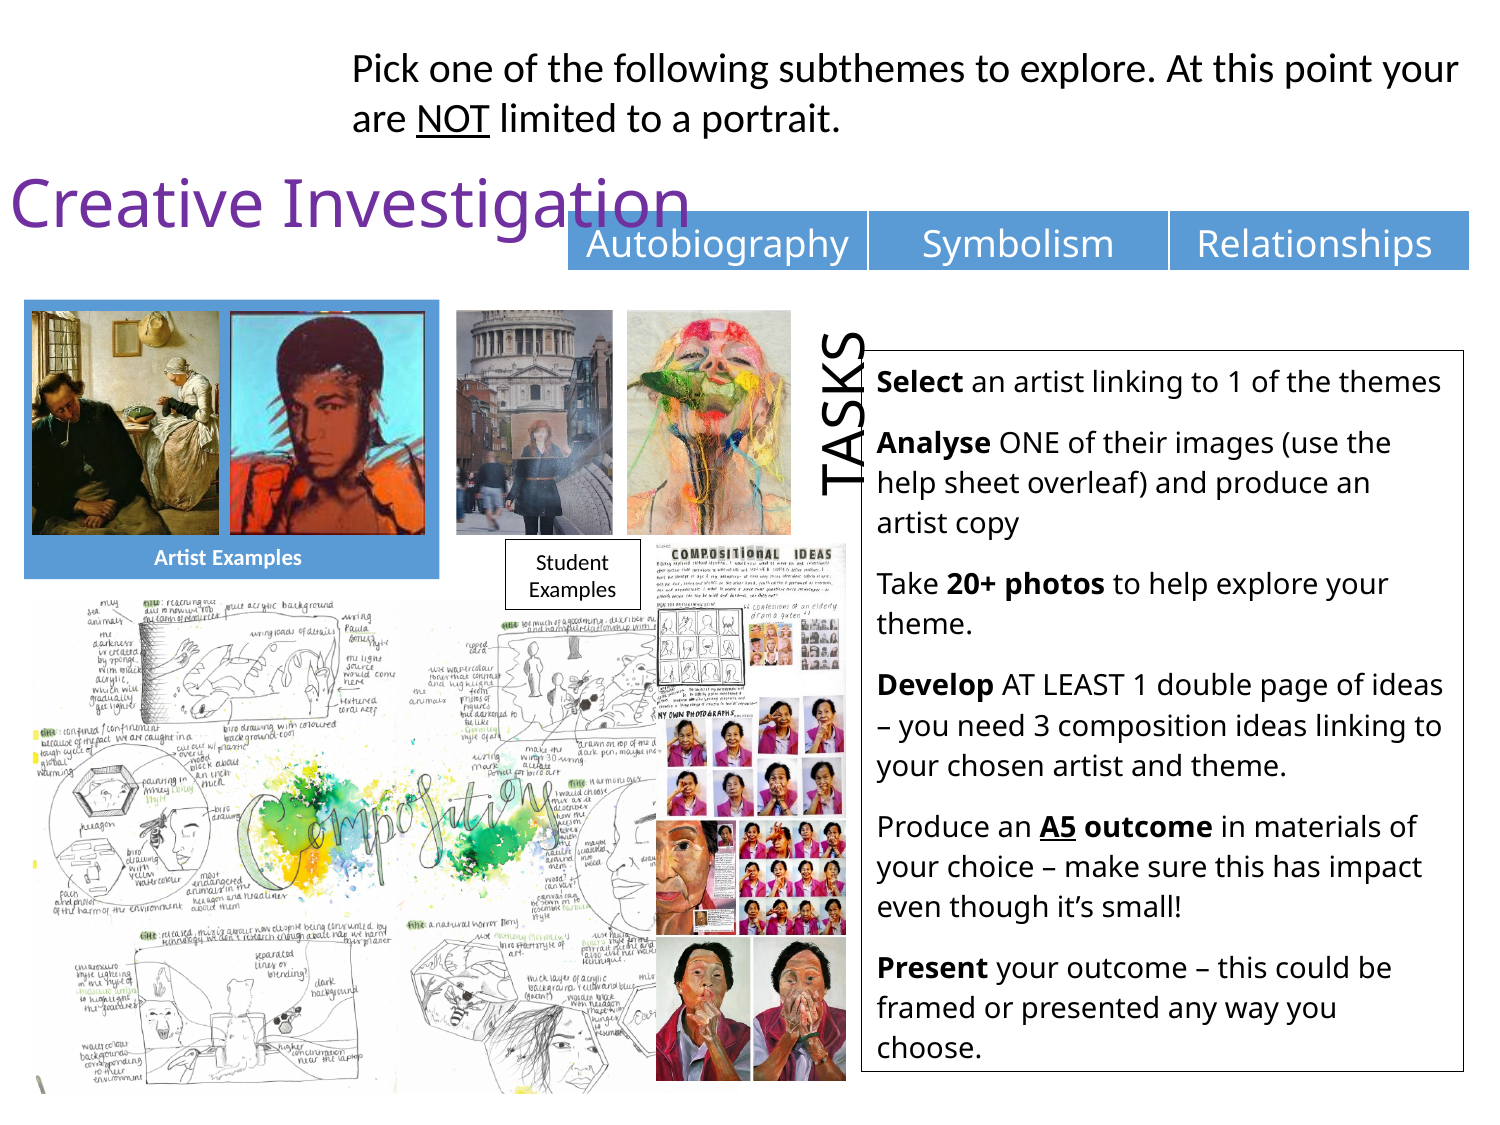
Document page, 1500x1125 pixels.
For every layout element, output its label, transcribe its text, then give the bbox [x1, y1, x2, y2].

picture [0, 543, 846, 1094]
picture [627, 310, 791, 535]
table_header Autobiography [568, 211, 867, 270]
text_box TASKS [798, 315, 884, 511]
text_box Select an artist linking to 1 of the themes Analyse ONE of their images (use the help sheet overleaf) and produce an artist copy Take 20+ photos to help explore your theme. Develop AT LEAST 1 double page of ideas – you need 3 composition ideas linking to your chosen artist and theme. Produce an A5 outcome in materials of your choice – make sure this has impact even though it’s small! Present your outcome – this could be framed or presented any way you choose. [861, 350, 1464, 1072]
picture [32, 311, 219, 535]
picture [230, 311, 425, 535]
picture [456, 310, 613, 535]
table_header Relationships [1170, 211, 1469, 270]
text_box Student Examples [505, 539, 641, 610]
text_box [23, 298, 440, 580]
table_header Symbolism [869, 211, 1168, 270]
text_box Artist Examples [119, 535, 337, 578]
text_box Pick one of the following subthemes to explore. At this point your are NOT limited to a portrait. [336, 33, 1500, 149]
text_box Creative Investigation [0, 153, 726, 249]
